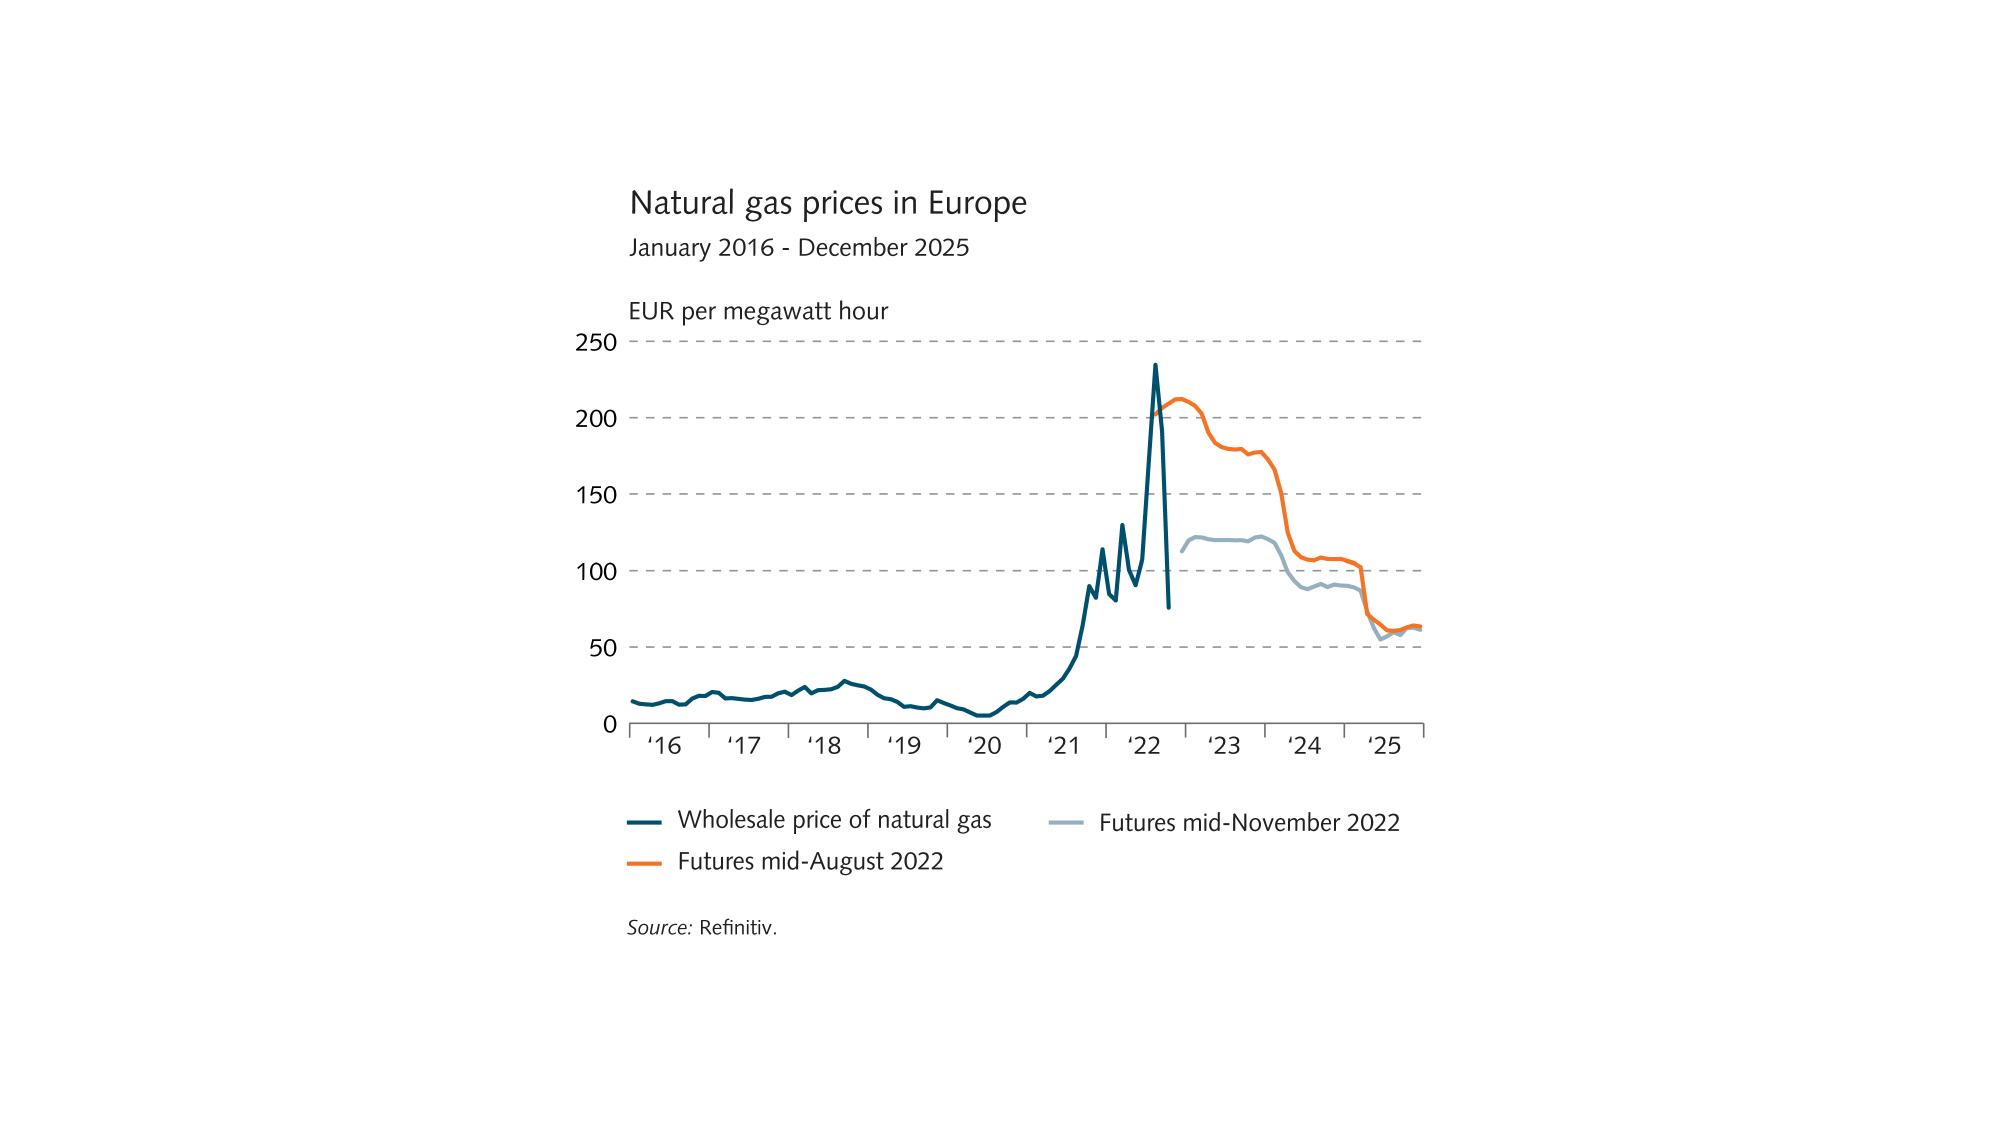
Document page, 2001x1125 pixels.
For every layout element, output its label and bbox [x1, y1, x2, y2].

picture [574, 185, 1425, 940]
